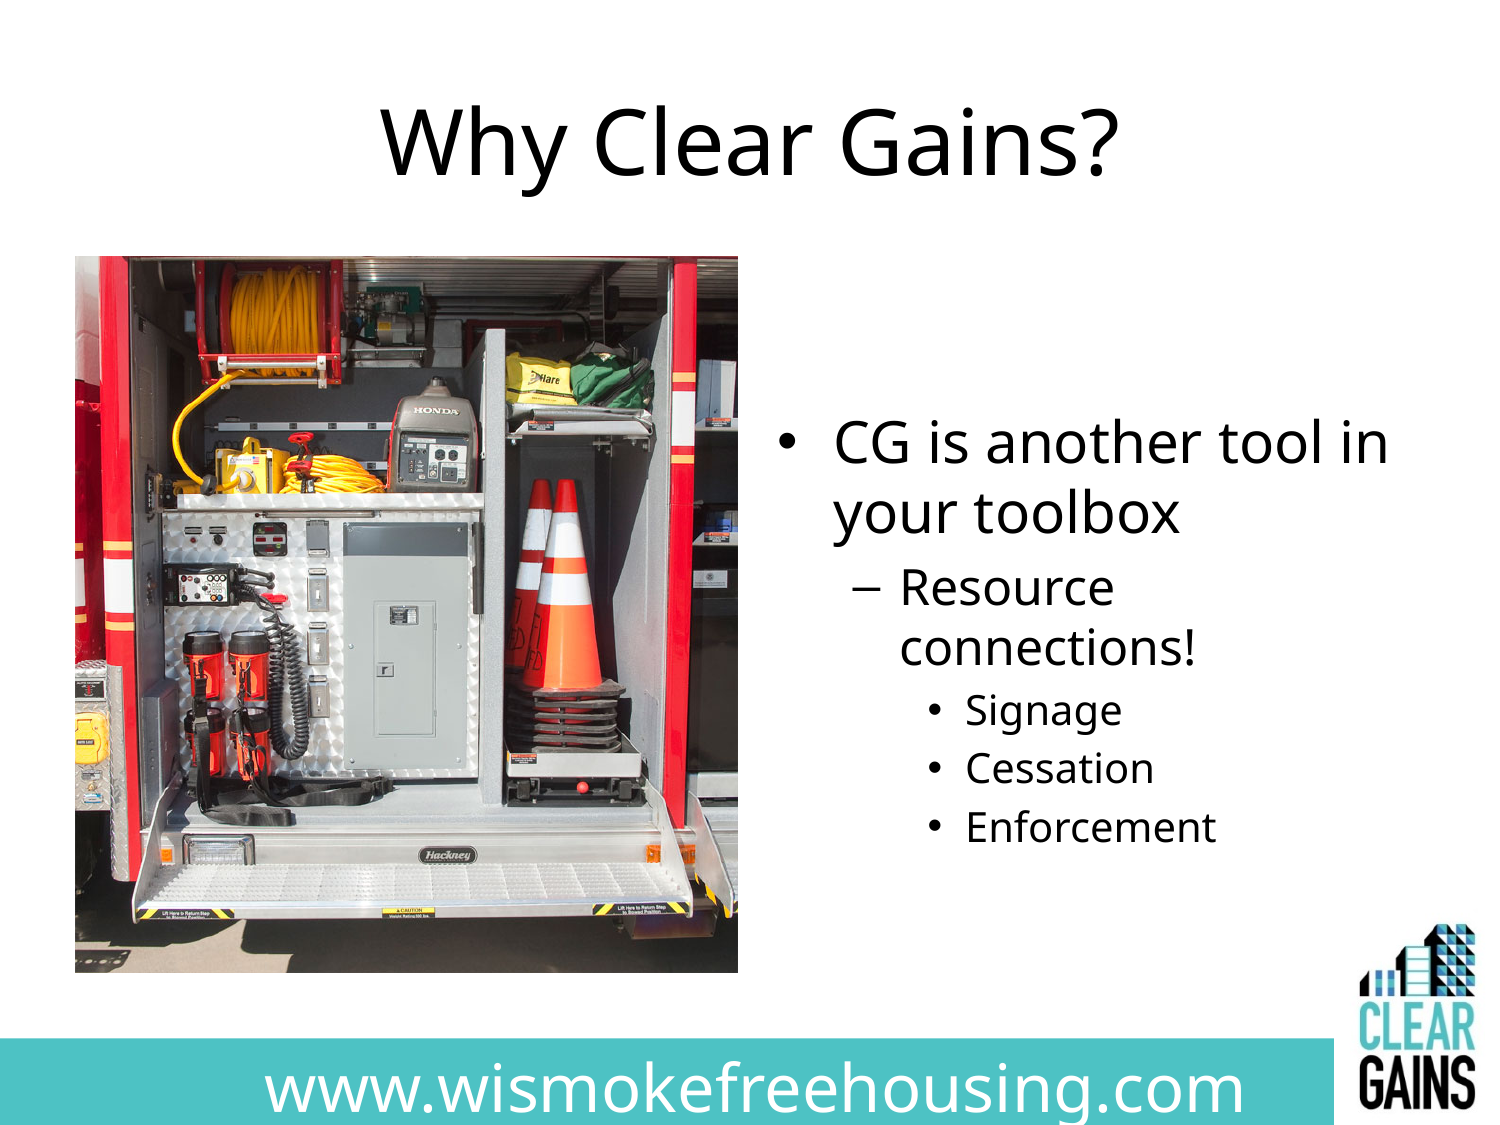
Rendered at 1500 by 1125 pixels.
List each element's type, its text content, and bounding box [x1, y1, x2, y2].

picture [1333, 896, 1500, 1125]
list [74, 256, 738, 973]
text_box www.wismokefreehousing.com [0, 1038, 1328, 1125]
list CG is another tool in your toolbox Resource connections! Signage Cessation Enforcement [762, 256, 1425, 1000]
title Why Clear Gains? [75, 45, 1425, 233]
